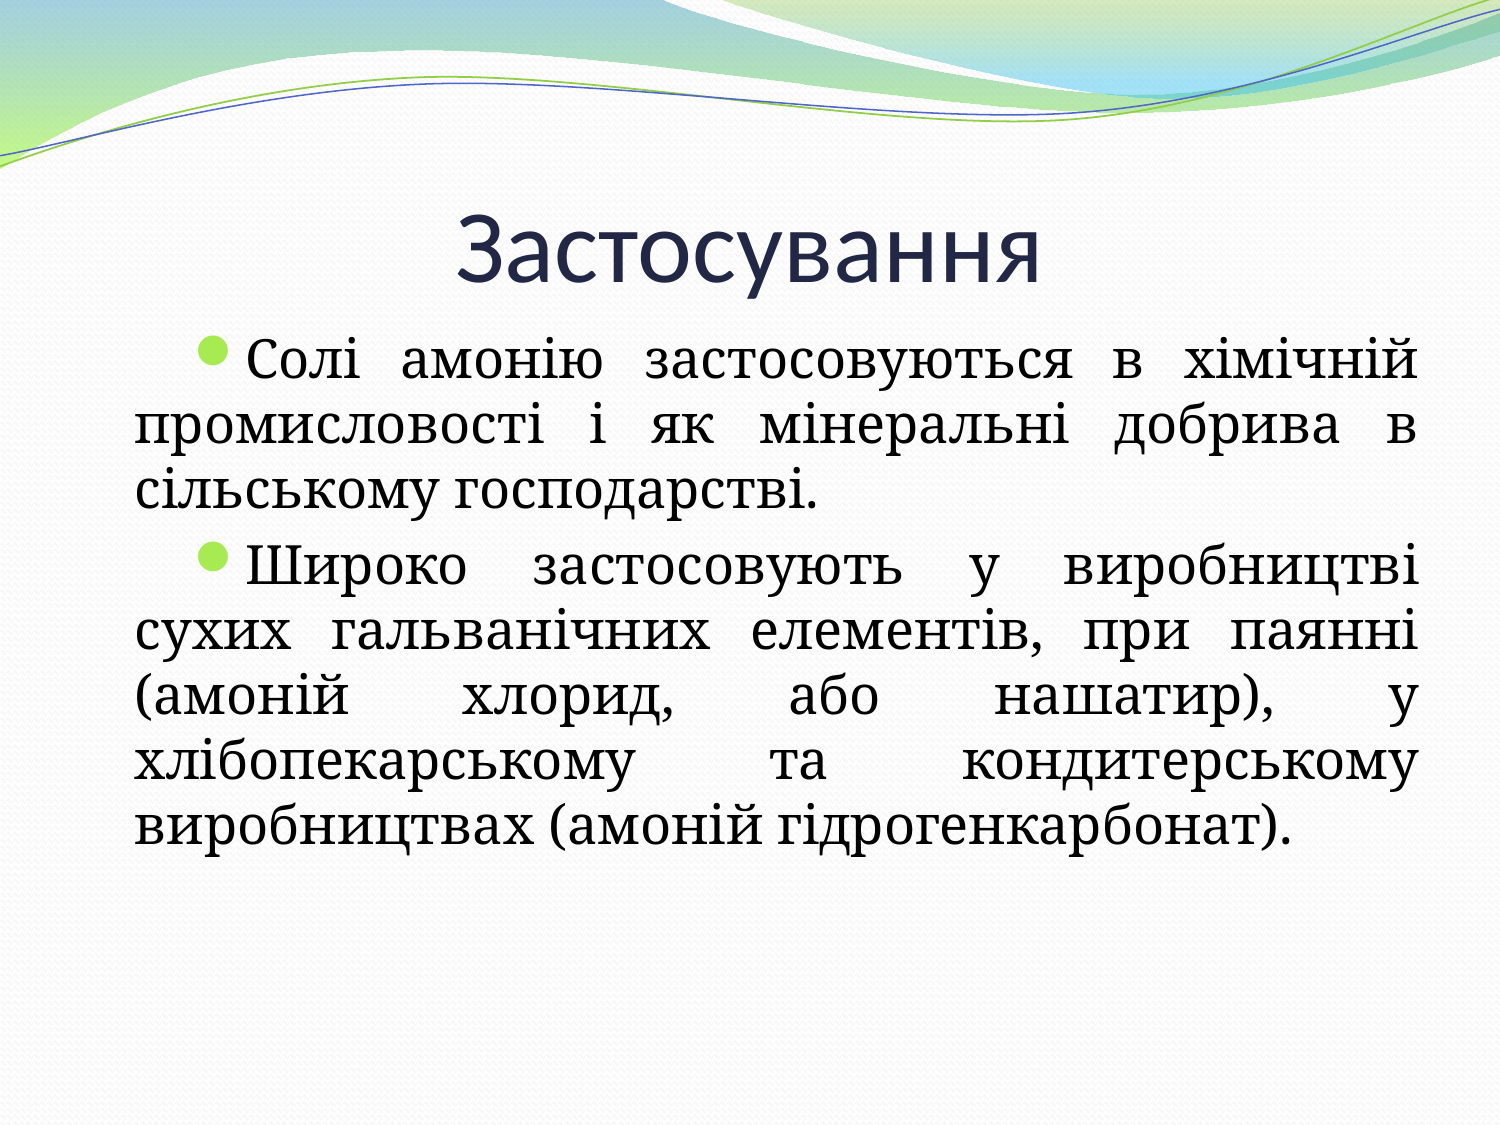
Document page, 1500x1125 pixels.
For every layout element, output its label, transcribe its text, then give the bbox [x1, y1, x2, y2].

title Застосування [75, 115, 1425, 303]
list Солі амонію застосовуються в хімічній промисловості і як мінеральні добрива в сільському господарстві. Широко застосовують у виробництві сухих гальванічних елементів, при паянні (амоній хлорид, або нашатир), у хлібопекарському та кондитерському виробництвах (амоній гідрогенкарбонат). [75, 317, 1436, 1038]
